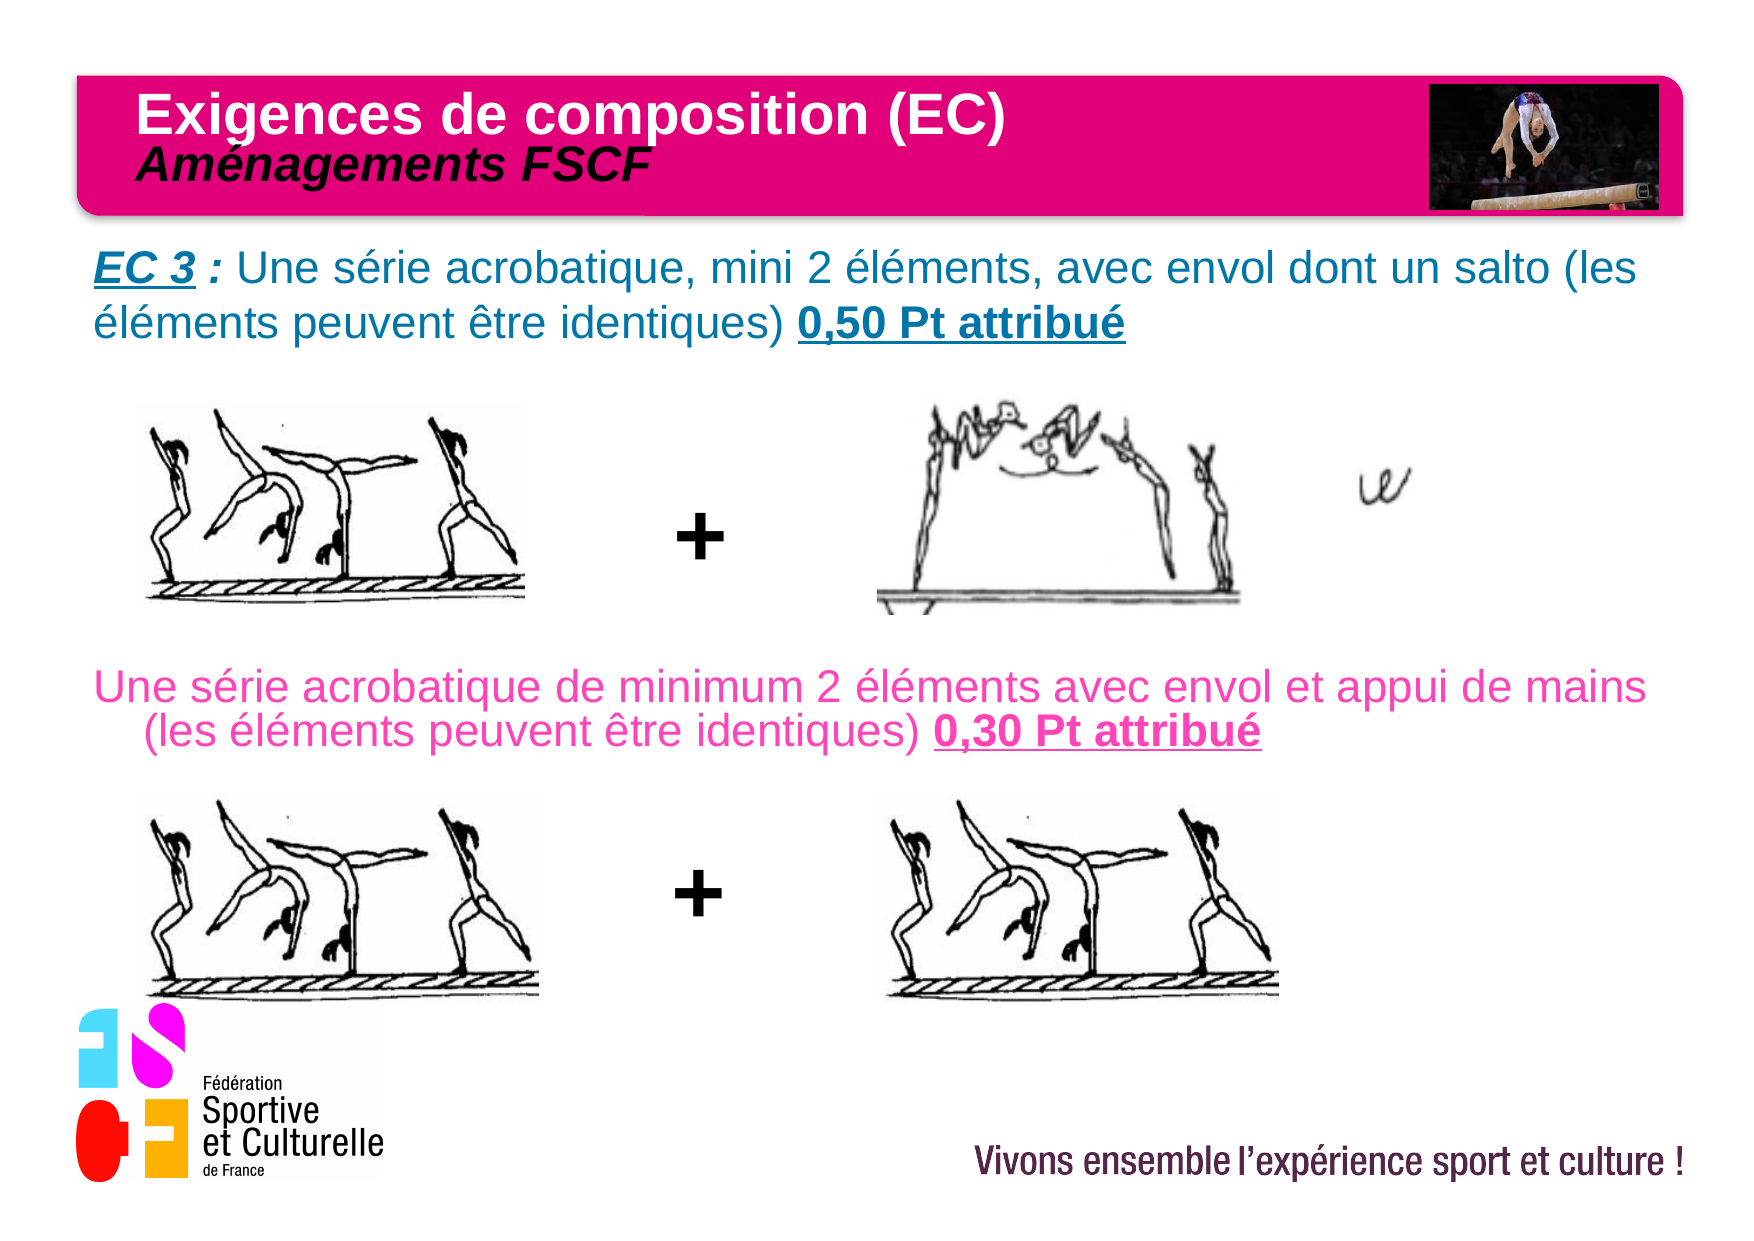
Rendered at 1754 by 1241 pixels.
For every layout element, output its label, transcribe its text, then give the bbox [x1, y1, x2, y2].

picture [1429, 84, 1659, 211]
title Exigences de composition (ec) Aménagements FSCF [76, 75, 1684, 216]
picture [136, 793, 540, 1003]
text_box + [629, 823, 768, 956]
text_box + [632, 466, 770, 599]
text_box EC 3 : Une série acrobatique, mini 2 éléments, avec envol dont un salto (les éléments peuvent être identiques) 0,50 Pt attribué Une série acrobatique de minimum 2 éléments avec envol et appui de mains (les éléments peuvent être identiques) 0,30 Pt attribué [76, 229, 1734, 1064]
picture [876, 392, 1417, 615]
picture [76, 1064, 383, 1182]
picture [876, 793, 1280, 1003]
picture [974, 1144, 1682, 1182]
picture [136, 402, 526, 605]
